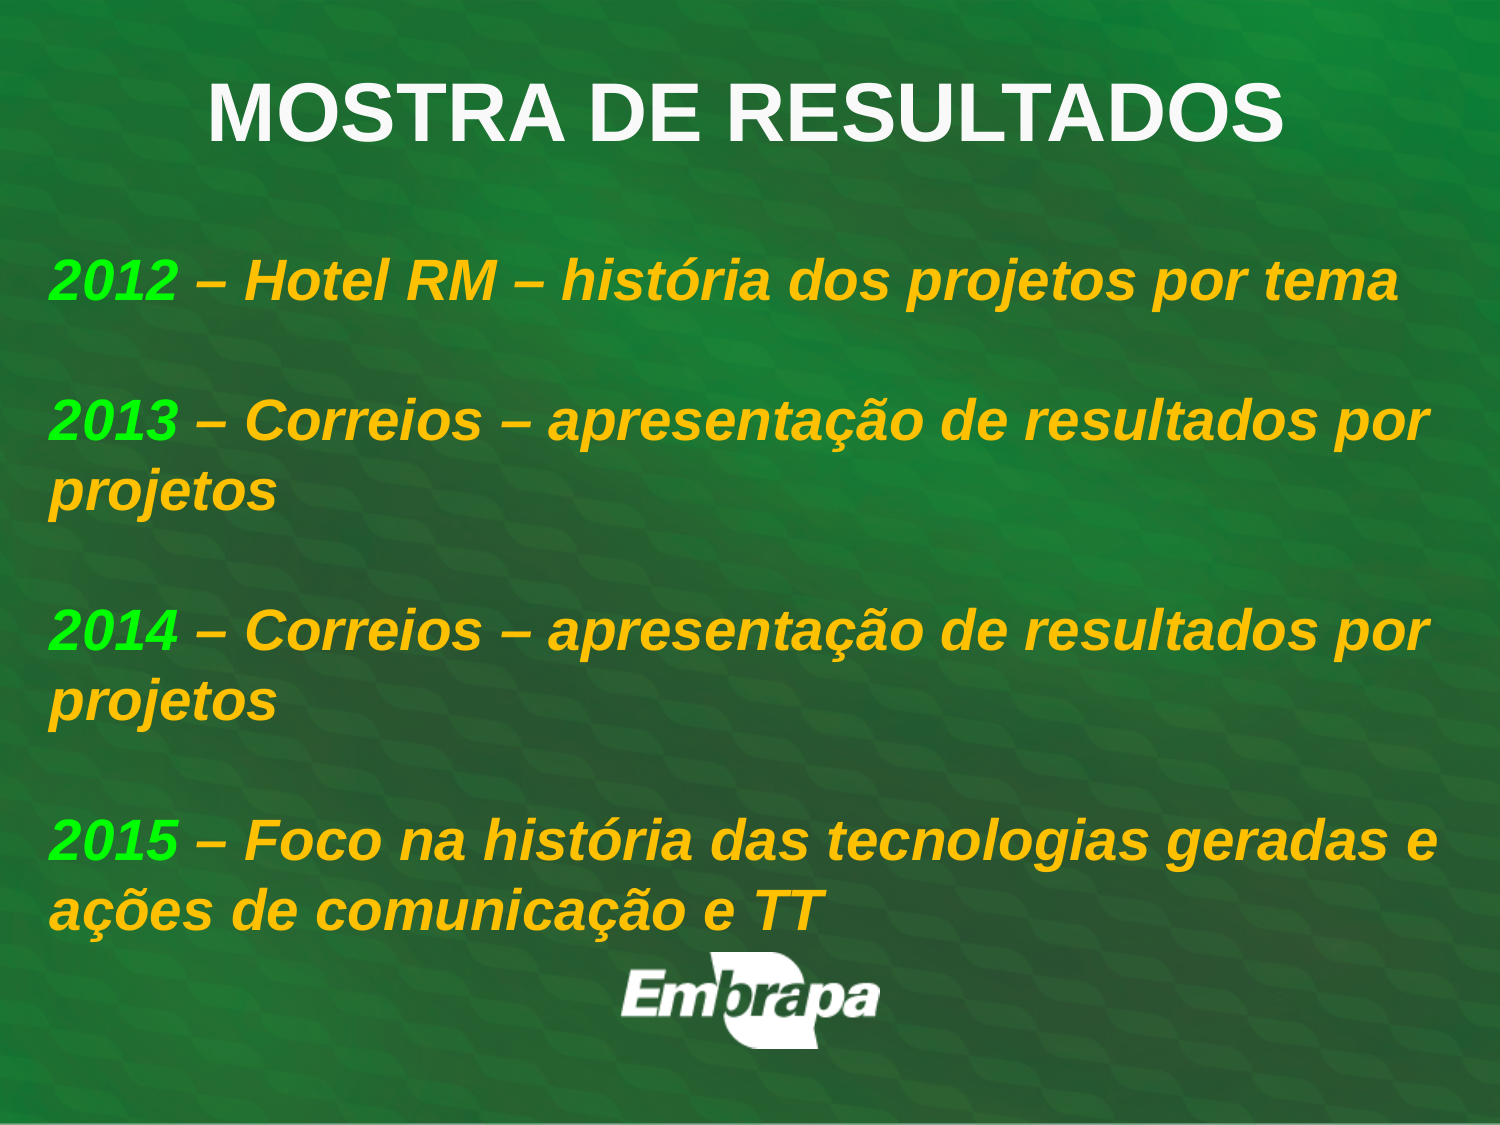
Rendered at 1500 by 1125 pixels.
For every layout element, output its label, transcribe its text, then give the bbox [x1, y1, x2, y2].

text_box MOSTRA DE RESULTADOS [50, 54, 1444, 160]
picture [0, 0, 1500, 1125]
text_box 2012 – Hotel RM – história dos projetos por tema 2013 – Correios – apresentação de resultados por projetos 2014 – Correios – apresentação de resultados por projetos 2015 – Foco na história das tecnologias geradas e ações de comunicação e TT [34, 160, 1465, 1024]
